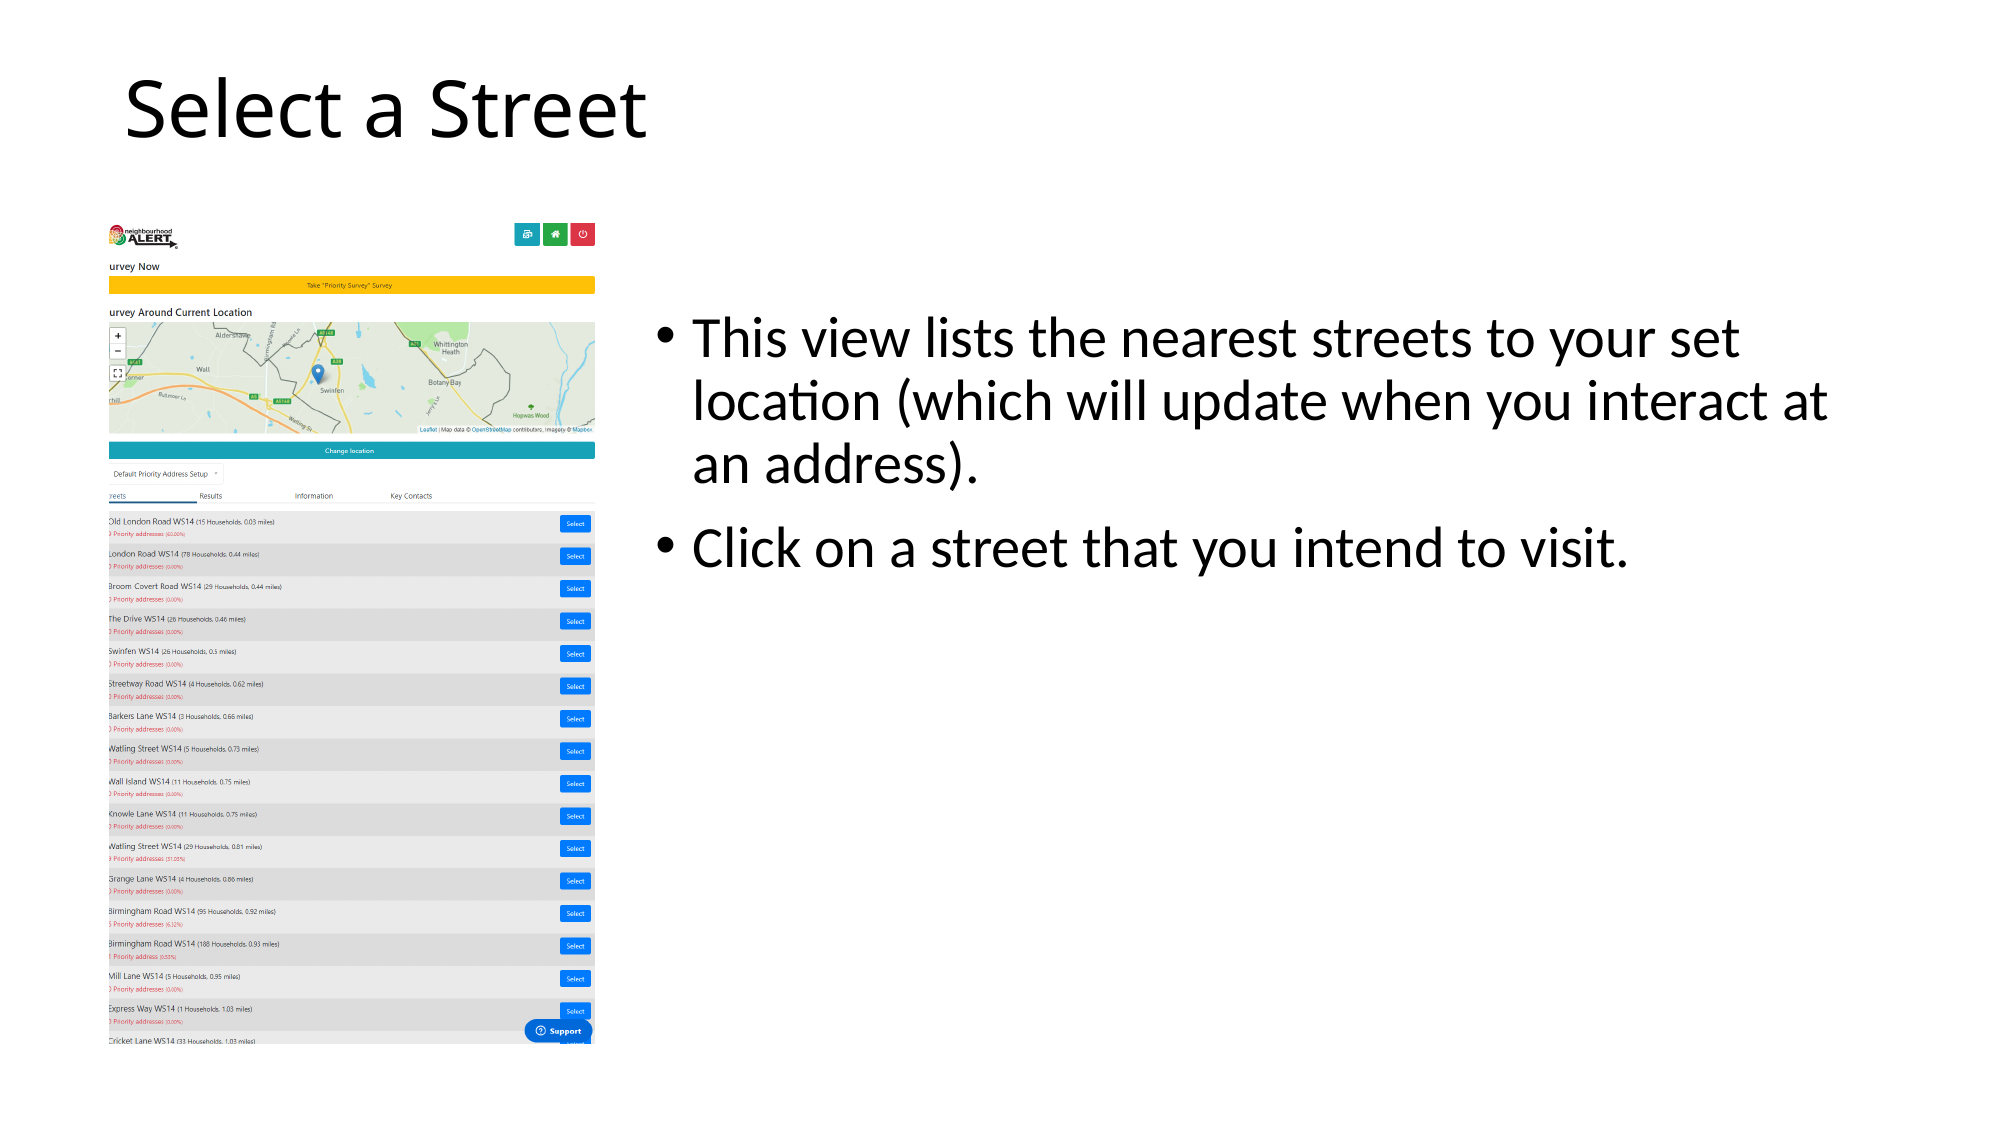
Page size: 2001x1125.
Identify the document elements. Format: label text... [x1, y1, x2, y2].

picture [109, 223, 599, 1044]
title Select a Street [109, 61, 1835, 163]
list This view lists the nearest streets to your set location (which will update when you interact at an address). Click on a street that you intend to visit. [640, 299, 1863, 1014]
